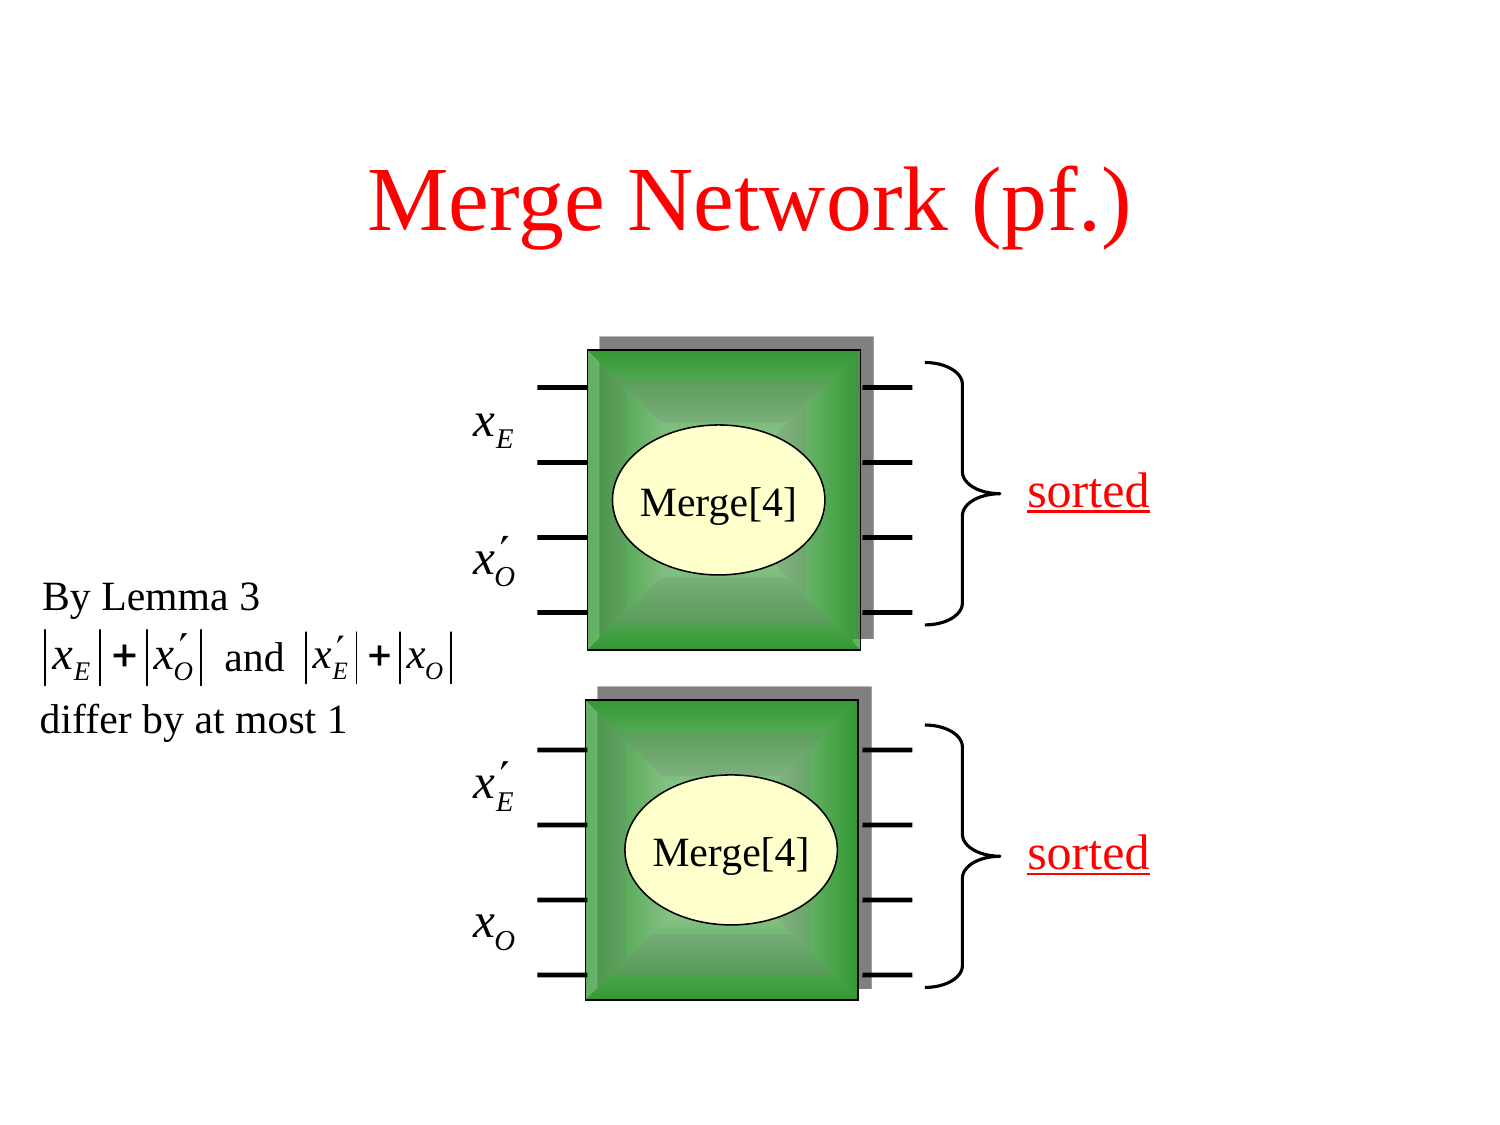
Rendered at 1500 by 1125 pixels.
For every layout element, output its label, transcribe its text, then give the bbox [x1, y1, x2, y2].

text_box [24, 561, 463, 751]
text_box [463, 888, 526, 963]
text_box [924, 362, 1166, 626]
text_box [463, 749, 525, 820]
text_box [924, 724, 1166, 988]
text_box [537, 349, 913, 1001]
title Merge Network (pf.) [112, 99, 1388, 288]
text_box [463, 524, 526, 600]
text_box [463, 387, 525, 458]
